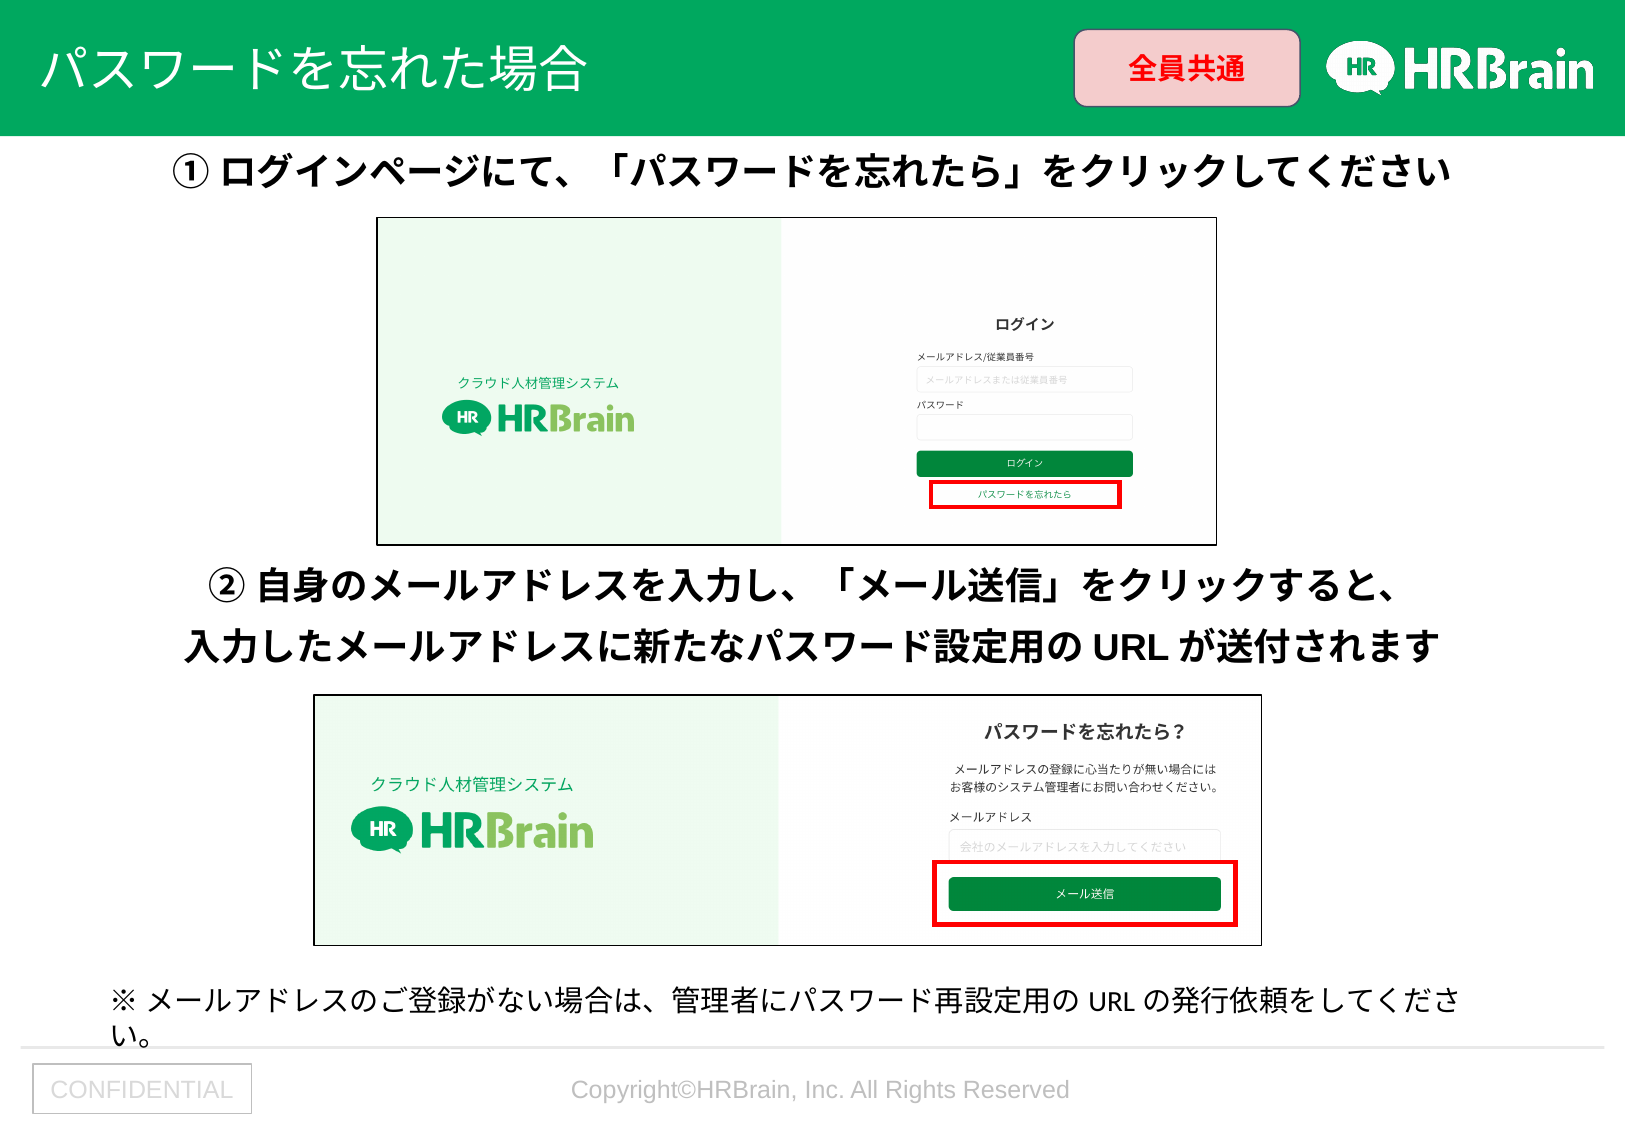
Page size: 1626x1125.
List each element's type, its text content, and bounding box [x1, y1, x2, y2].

text_box 全員共通 [1074, 29, 1301, 107]
picture [1326, 41, 1593, 95]
text_box ②自身のメールアドレスを入力し、「メール送信」をクリックすると、 入力したメールアドレスに新たなパスワード設定用のURLが送付されます [0, 559, 1625, 681]
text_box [377, 218, 1217, 545]
text_box ※メールアドレスのご登録がない場合は、管理者にパスワード再設定用のURLの発行依頼をしてください。 [94, 967, 1534, 1068]
picture [314, 695, 1262, 945]
text_box [0, 0, 1625, 137]
subtitle ①ログインページにて、「パスワードを忘れたら」をクリックしてください [147, 145, 1478, 209]
text_box パスワードを忘れた場合 [23, 29, 1605, 123]
